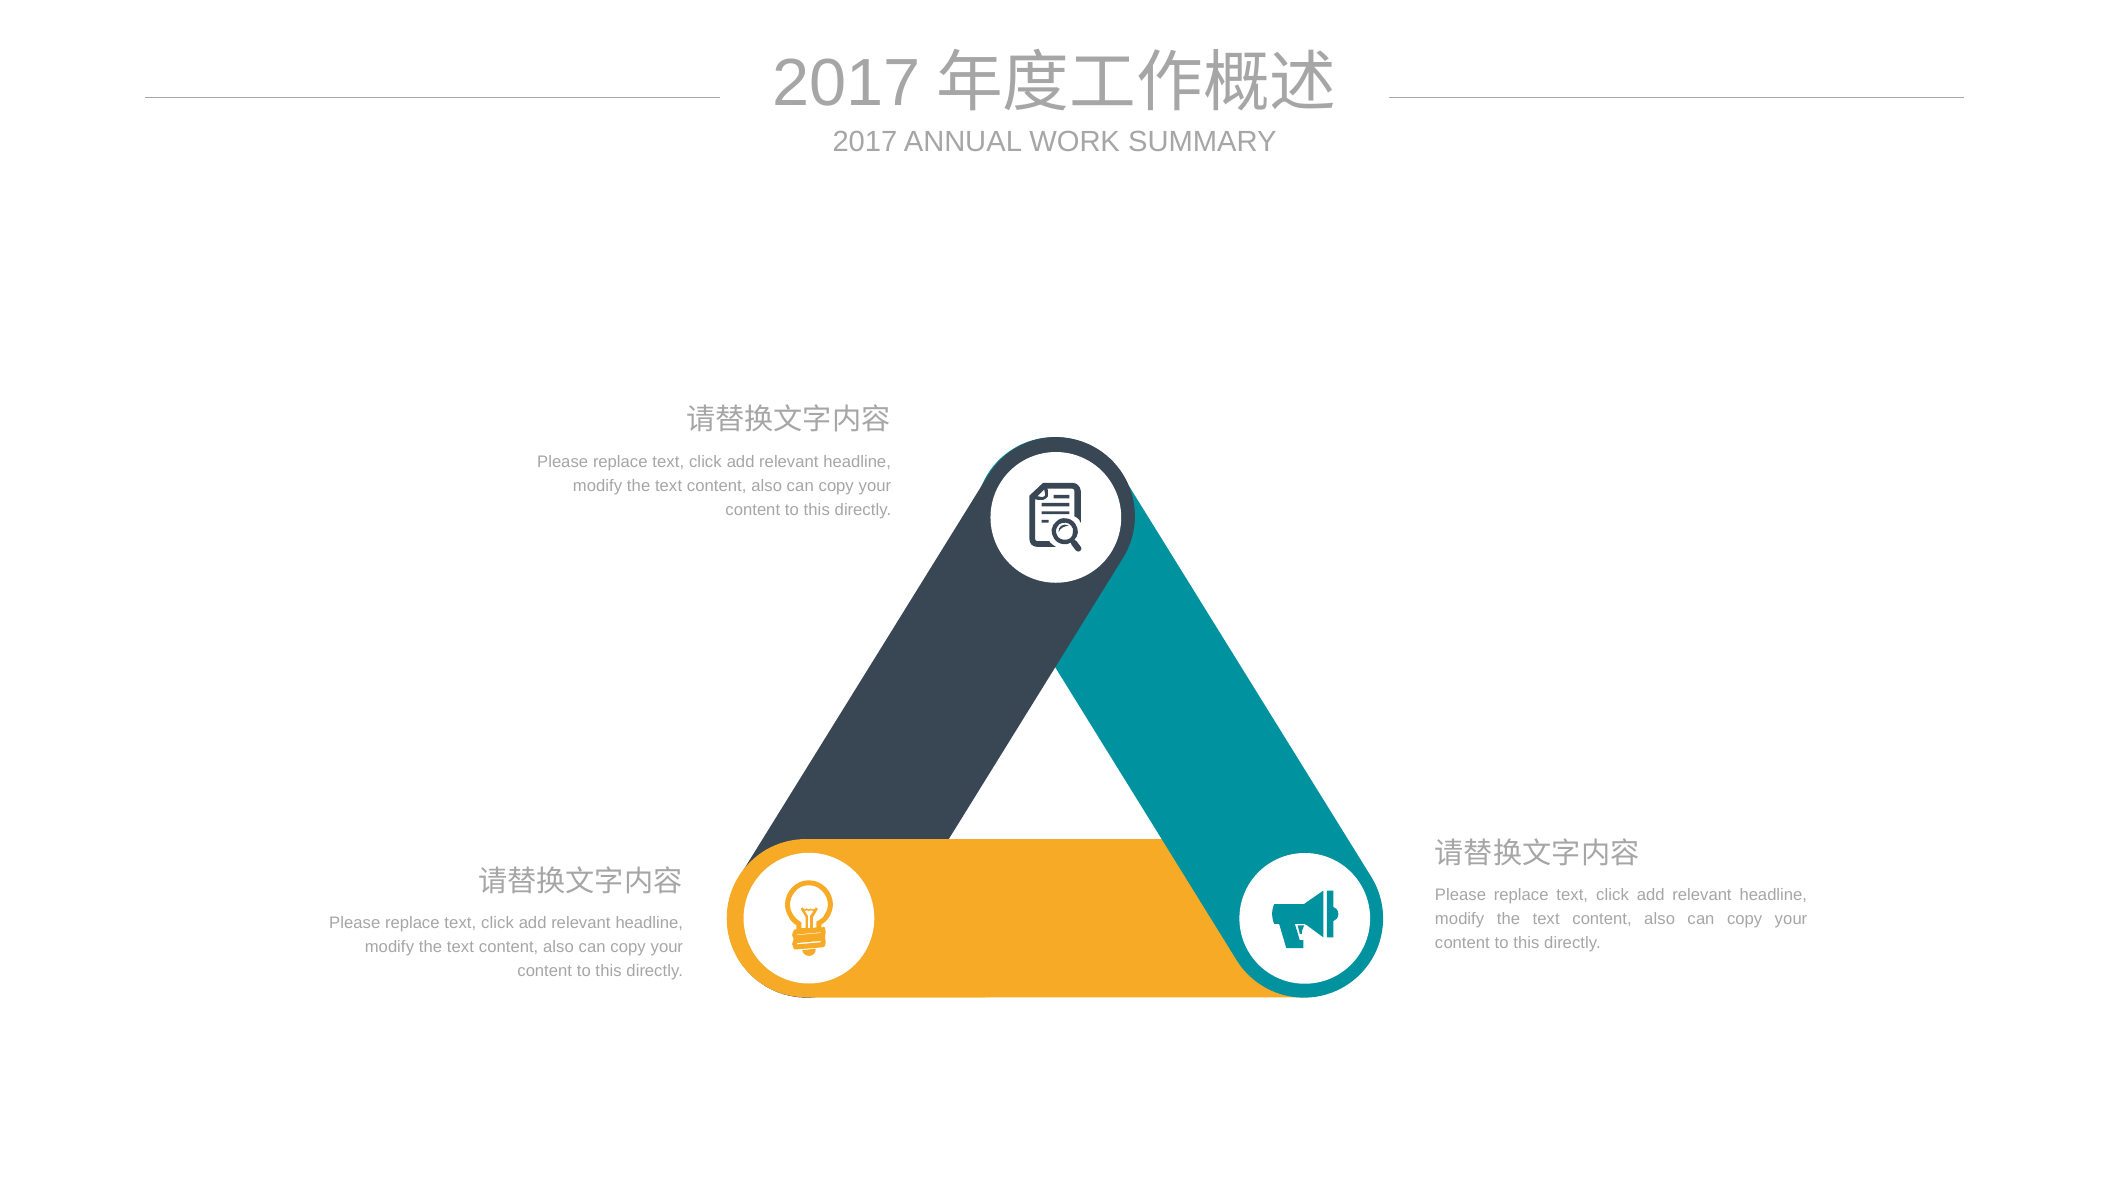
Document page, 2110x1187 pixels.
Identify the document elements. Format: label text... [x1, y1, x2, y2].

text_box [1420, 819, 1823, 959]
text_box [518, 386, 907, 525]
text_box 2017年度工作概述 [730, 98, 1379, 119]
text_box 2017 ANNUAL WORK SUMMARY [824, 122, 1285, 158]
text_box 2017年度工作概述 [730, 38, 1379, 96]
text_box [726, 401, 1383, 1034]
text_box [310, 847, 699, 986]
